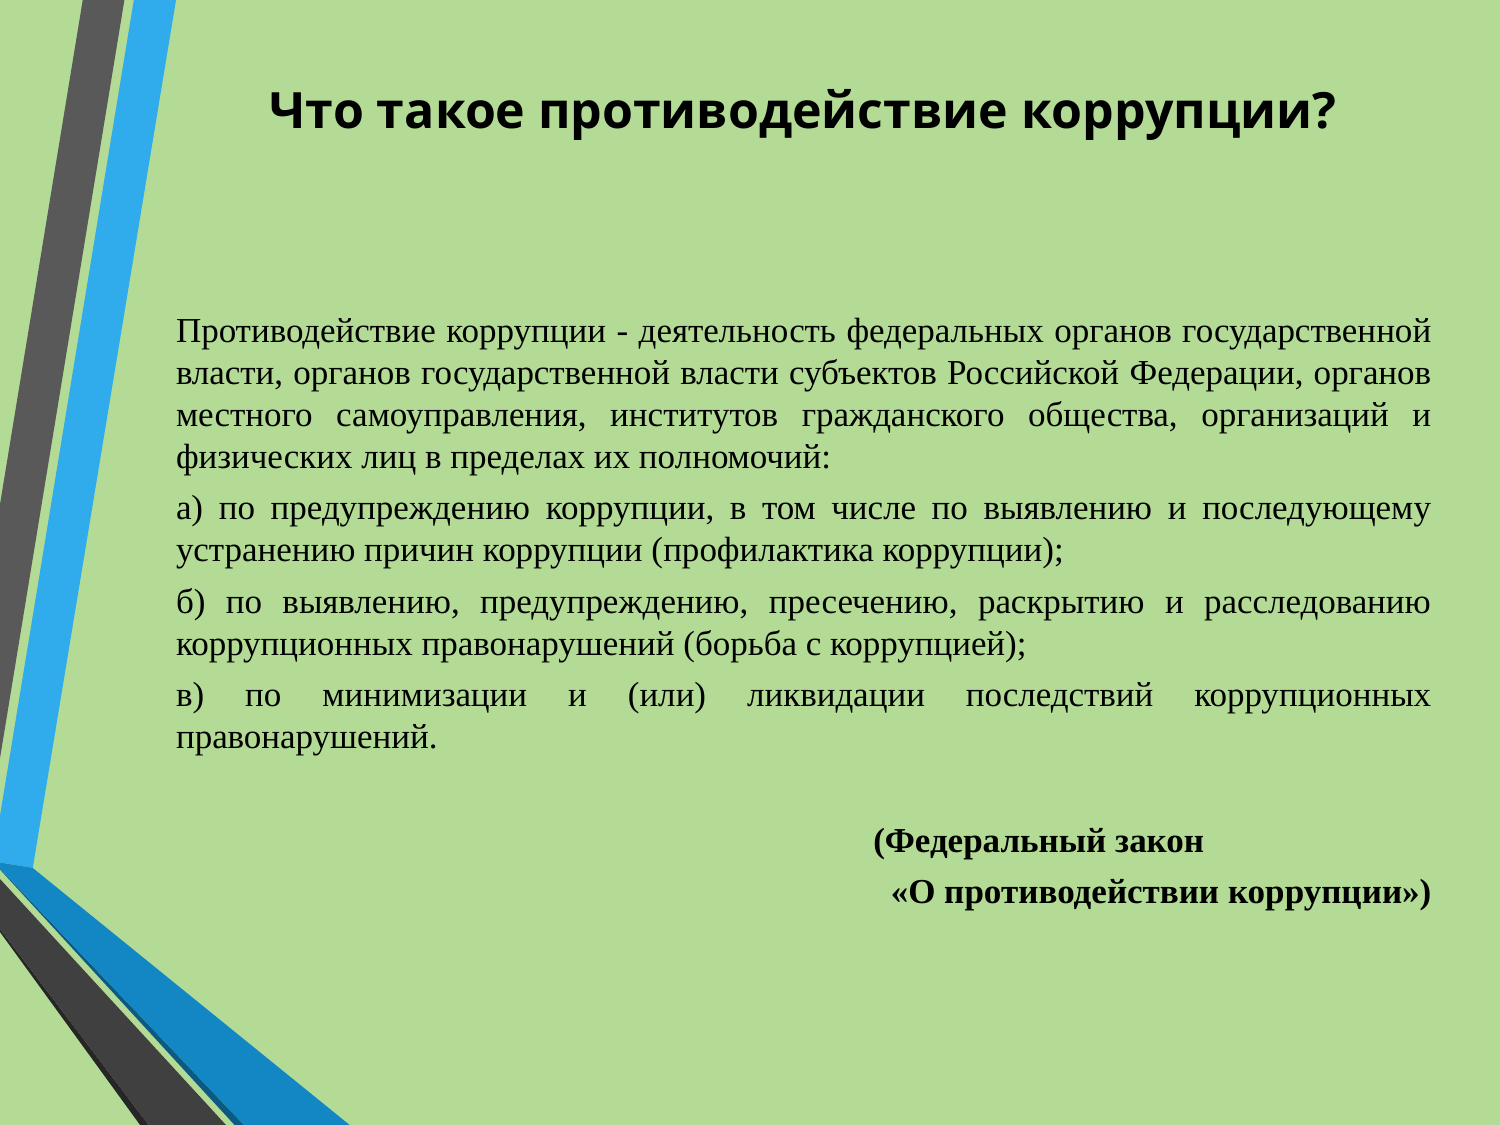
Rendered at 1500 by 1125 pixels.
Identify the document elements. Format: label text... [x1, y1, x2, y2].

title Что такое противодействие коррупции? [123, 45, 1483, 173]
list Противодействие коррупции - деятельность федеральных органов государственной власти, органов государственной власти субъектов Российской Федерации, органов местного самоуправления, институтов гражданского общества, организаций и физических лиц в пределах их полномочий: а) по предупреждению коррупции, в том числе по выявлению и последующему устранению причин коррупции (профилактика коррупции); б) по выявлению, предупреждению, пресечению, раскрытию и расследованию коррупционных правонарушений (борьба с коррупцией); в) по минимизации и (или) ликвидации последствий коррупционных правонарушений. (Федеральный закон «О противодействии коррупции») [161, 231, 1447, 985]
